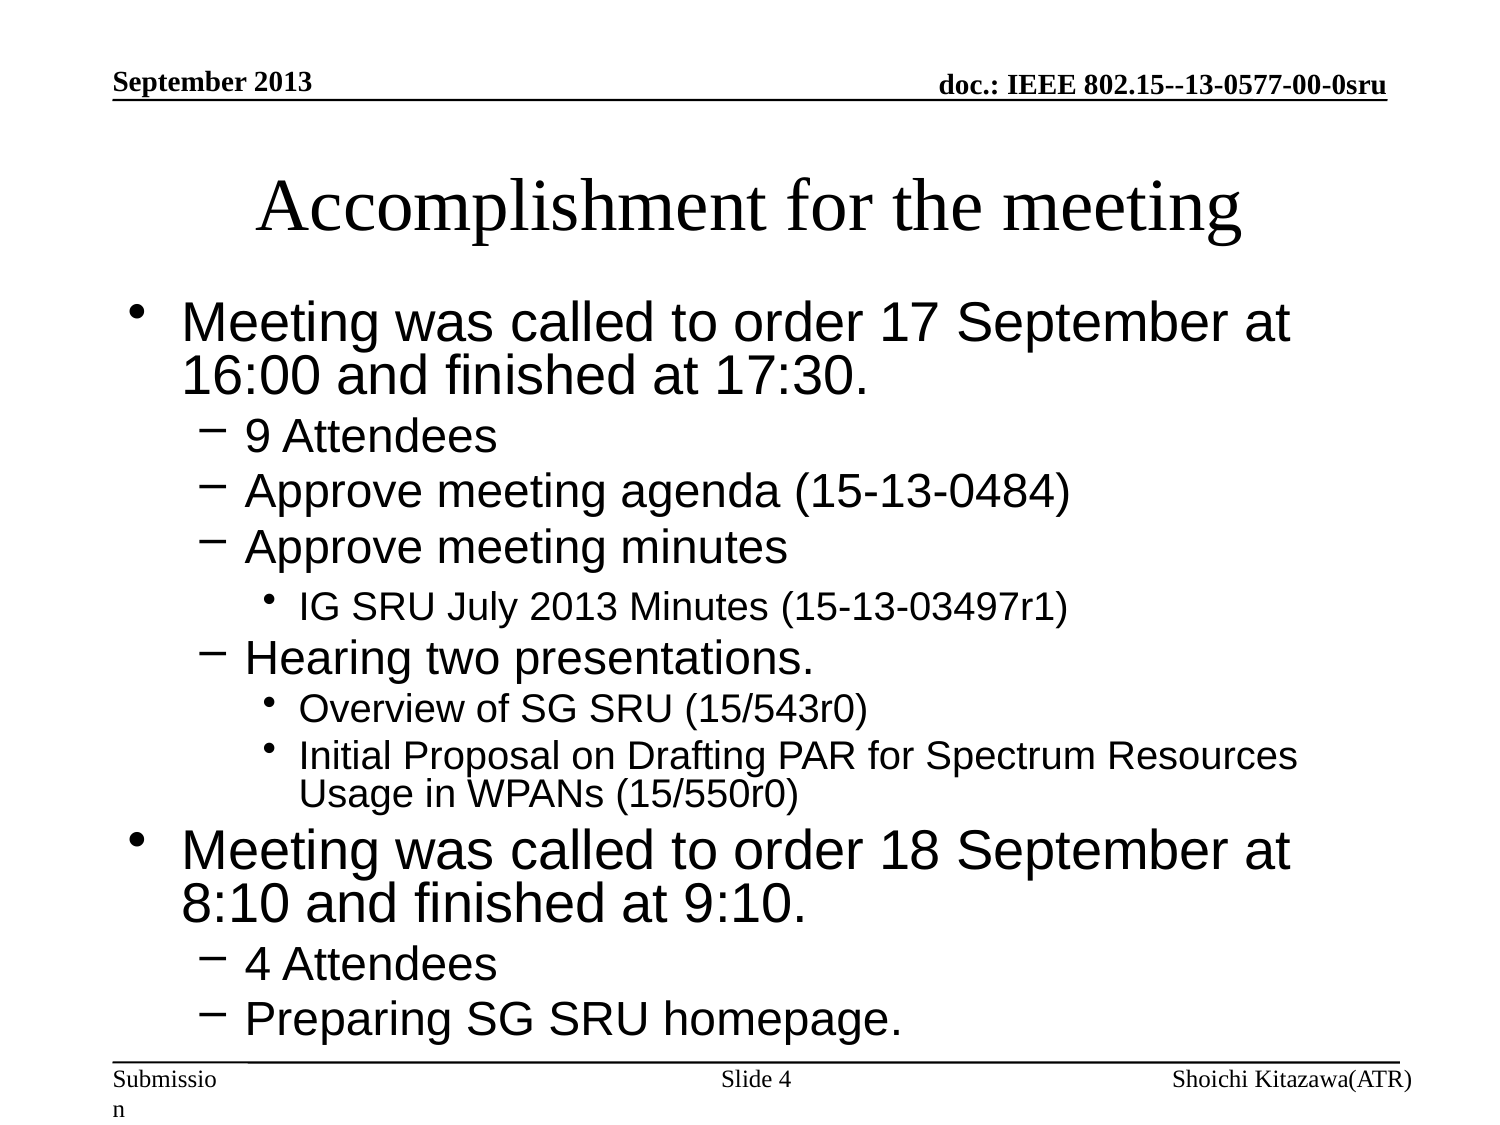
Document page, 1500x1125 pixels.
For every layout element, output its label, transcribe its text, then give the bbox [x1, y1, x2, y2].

list Meeting was called to order 17 September at 16:00 and finished at 17:30. 9 Attendees Approve meeting agenda (15-13-0484) Approve meeting minutes IG SRU July 2013 Minutes (15-13-03497r1) Hearing two presentations. Overview of SG SRU (15/543r0) Initial Proposal on Drafting PAR for Spectrum Resources Usage in WPANs (15/550r0) Meeting was called to order 18 September at 8:10 and finished at 9:10. 4 Attendees Preparing SG SRU homepage. [112, 290, 1388, 1059]
title Accomplishment for the meeting [112, 112, 1388, 288]
footer Shoichi Kitazawa(ATR) [899, 1061, 1413, 1093]
slide_number Slide 4 [712, 1061, 800, 1093]
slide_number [112, 62, 376, 98]
